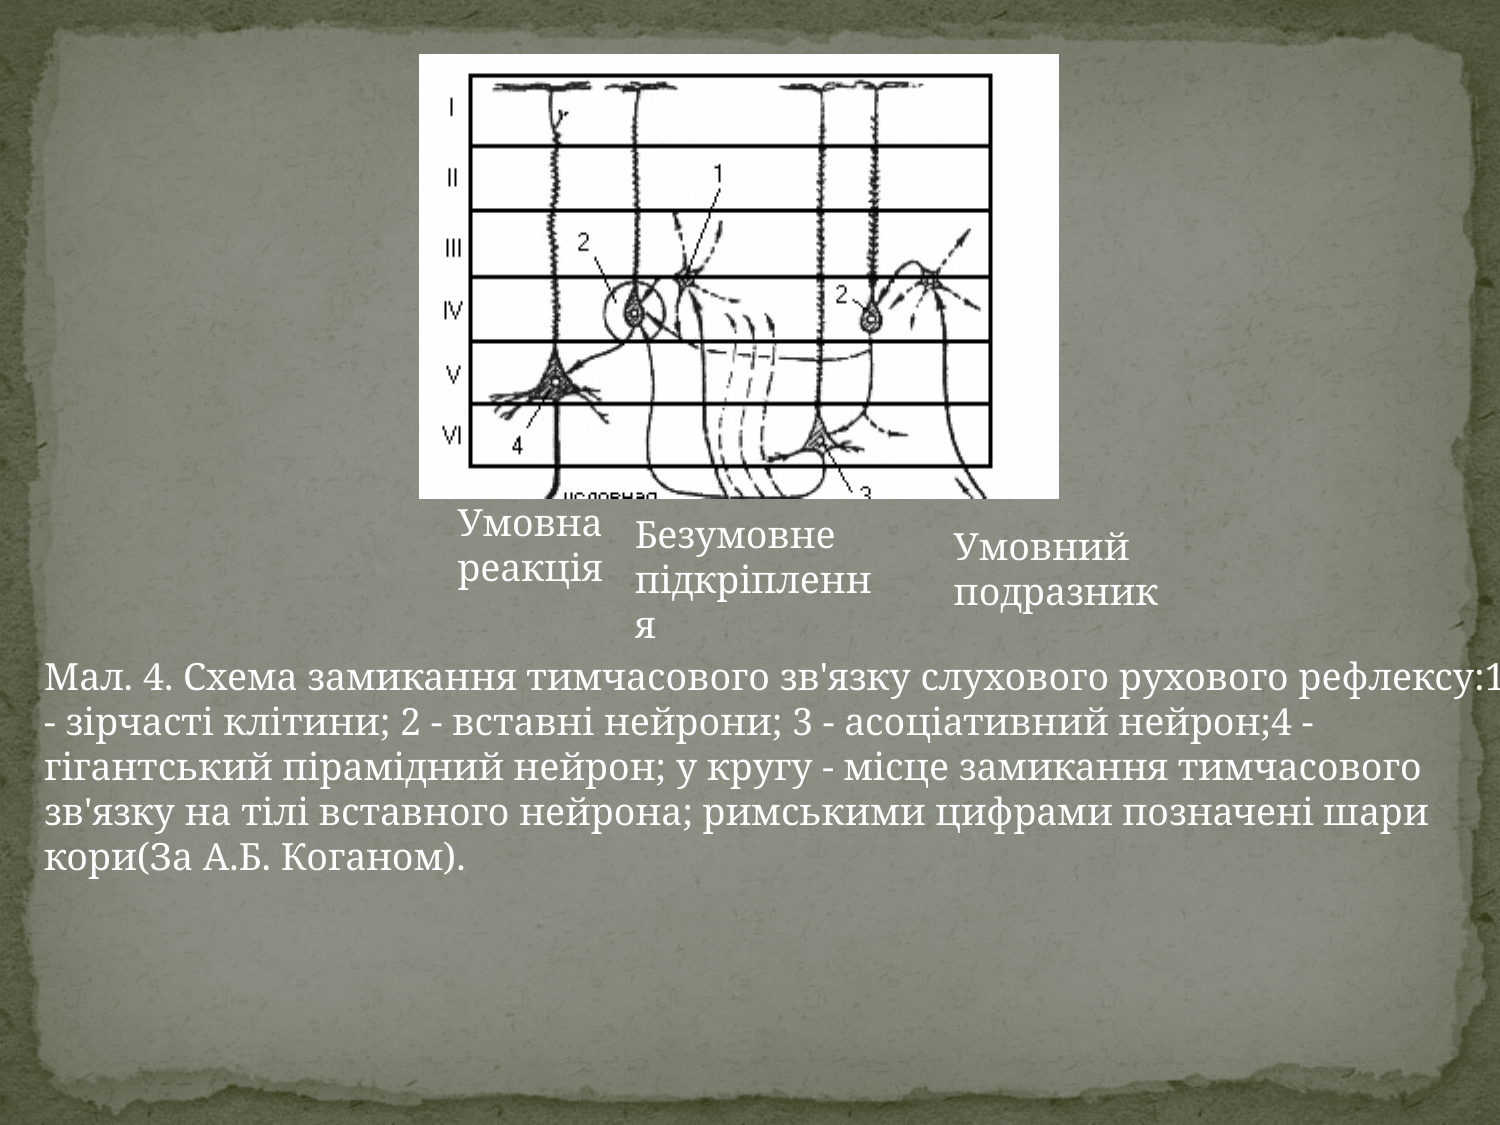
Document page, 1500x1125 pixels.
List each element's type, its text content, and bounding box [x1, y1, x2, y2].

picture [419, 54, 1060, 499]
text_box Мал. 4. Схема замикання тимчасового зв'язку слухового рухового рефлексу:1 - зірчасті клітини; 2 - вставні нейрони; 3 - асоціативний нейрон;4 - гігантський пірамідний нейрон; у кругу - місце замикання тимчасового зв'язку на тілі вставного нейрона; римськими цифрами позначені шари кори(За А.Б. Коганом). [29, 645, 1500, 885]
text_box Умовна реакція [442, 509, 620, 597]
text_box Безумовне підкріплення [620, 509, 904, 645]
text_box Умовний подразник [938, 515, 1187, 620]
